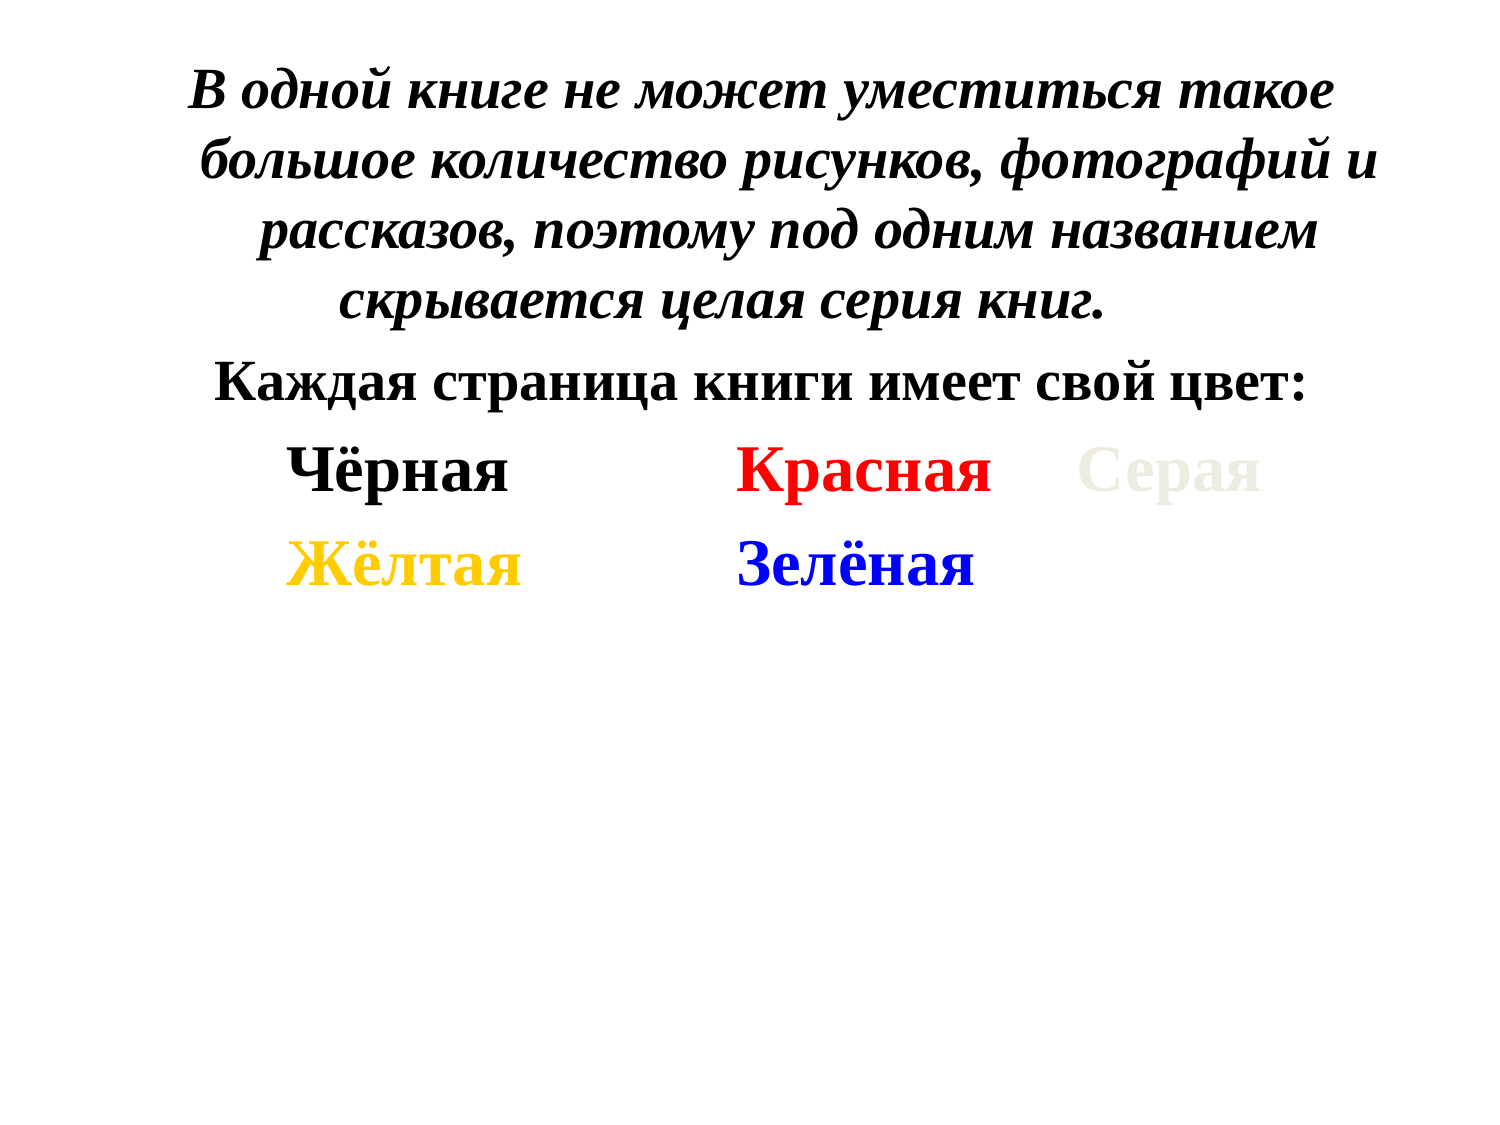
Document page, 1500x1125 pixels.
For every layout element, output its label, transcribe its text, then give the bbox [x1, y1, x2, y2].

list В одной книге не может уместиться такое большое количество рисунков, фотографий и рассказов, поэтому под одним названием скрывается целая серия книг. Каждая страница книги имеет свой цвет: Чёрная Красная Серая Жёлтая Зелёная [64, 42, 1459, 1047]
